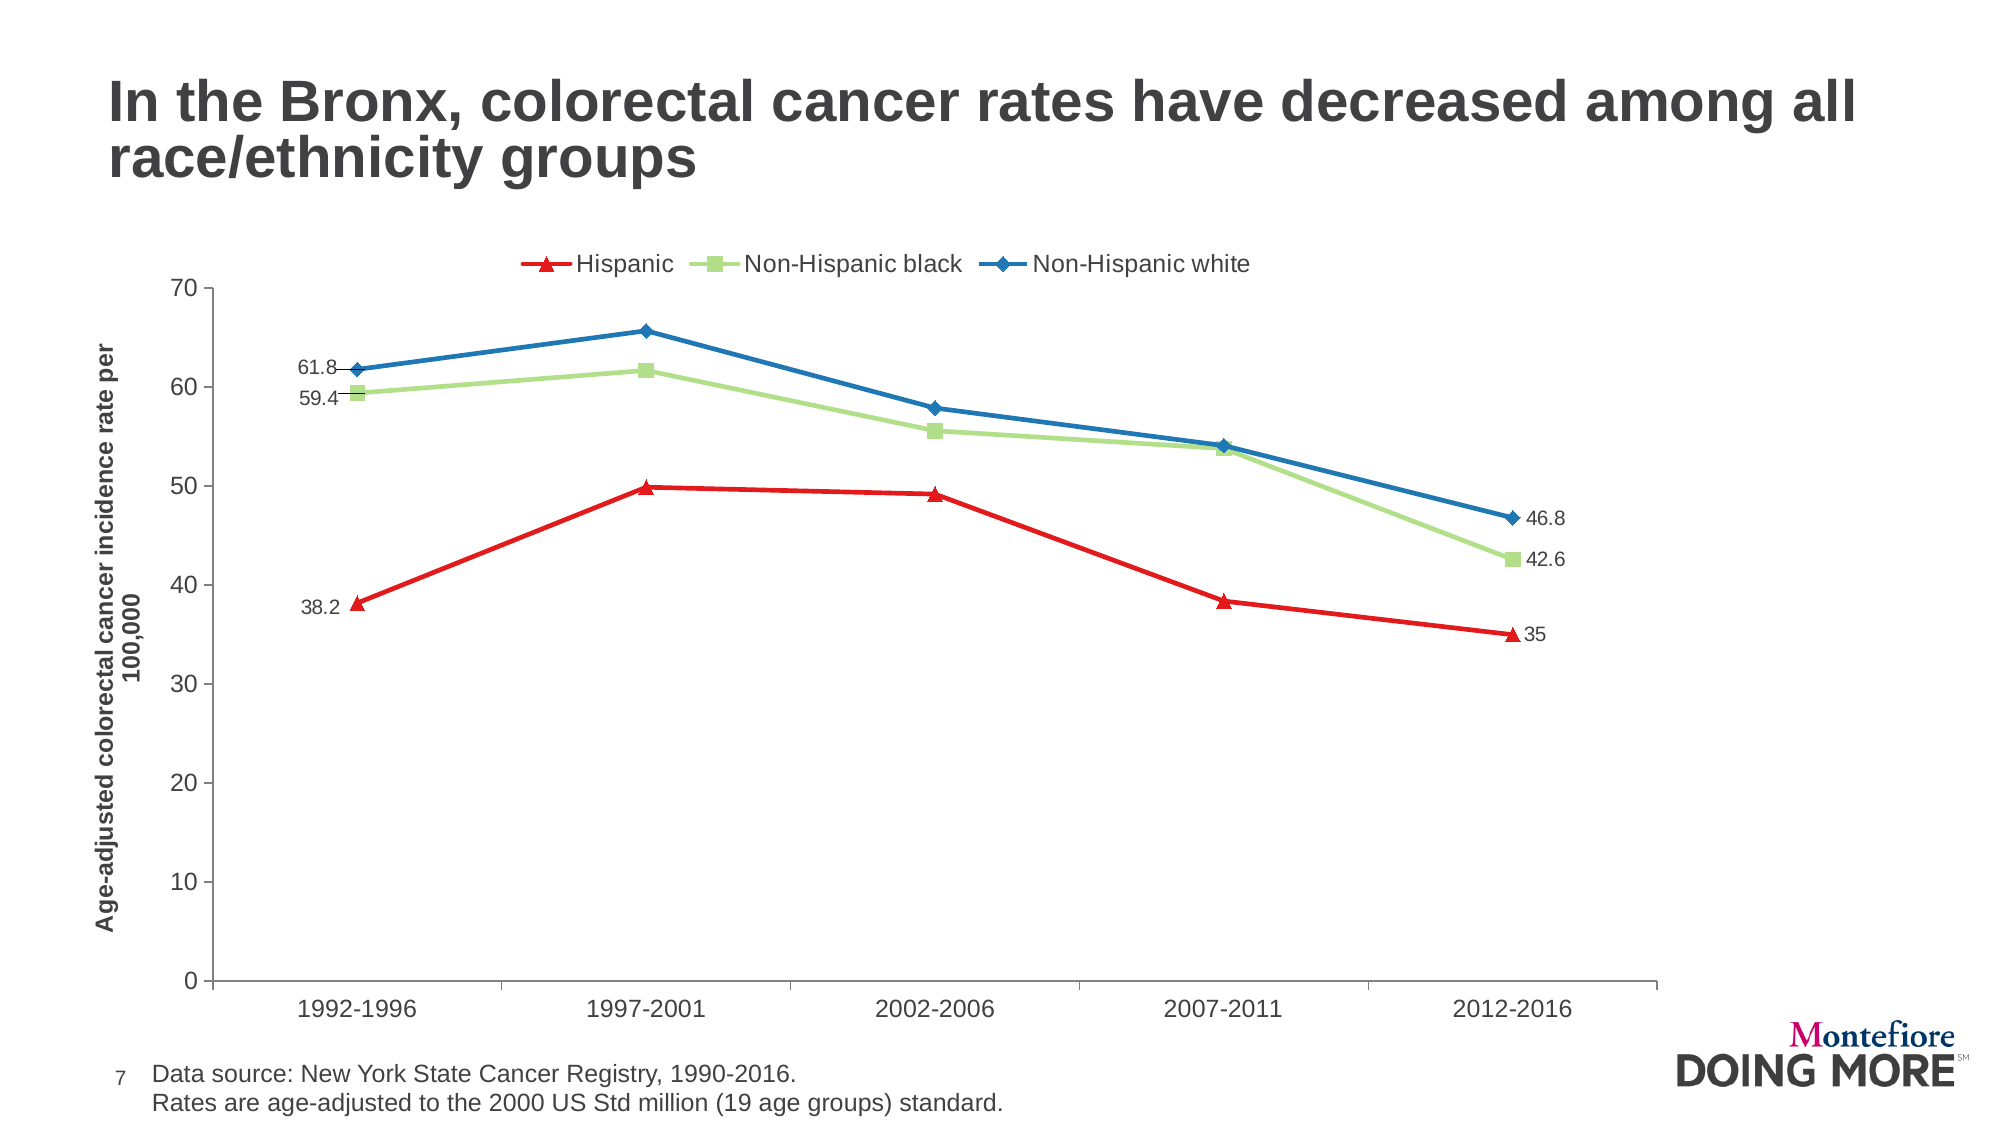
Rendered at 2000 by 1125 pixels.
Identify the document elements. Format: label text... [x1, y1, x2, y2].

chart [61, 233, 1713, 1051]
text_box Data source: New York State Cancer Registry, 1990-2016. Rates are age-adjusted to the 2000 US Std million (19 age groups) standard. [137, 1061, 1626, 1125]
text_box In the Bronx, colorectal cancer rates have decreased among all race/ethnicity groups [93, 69, 1906, 196]
